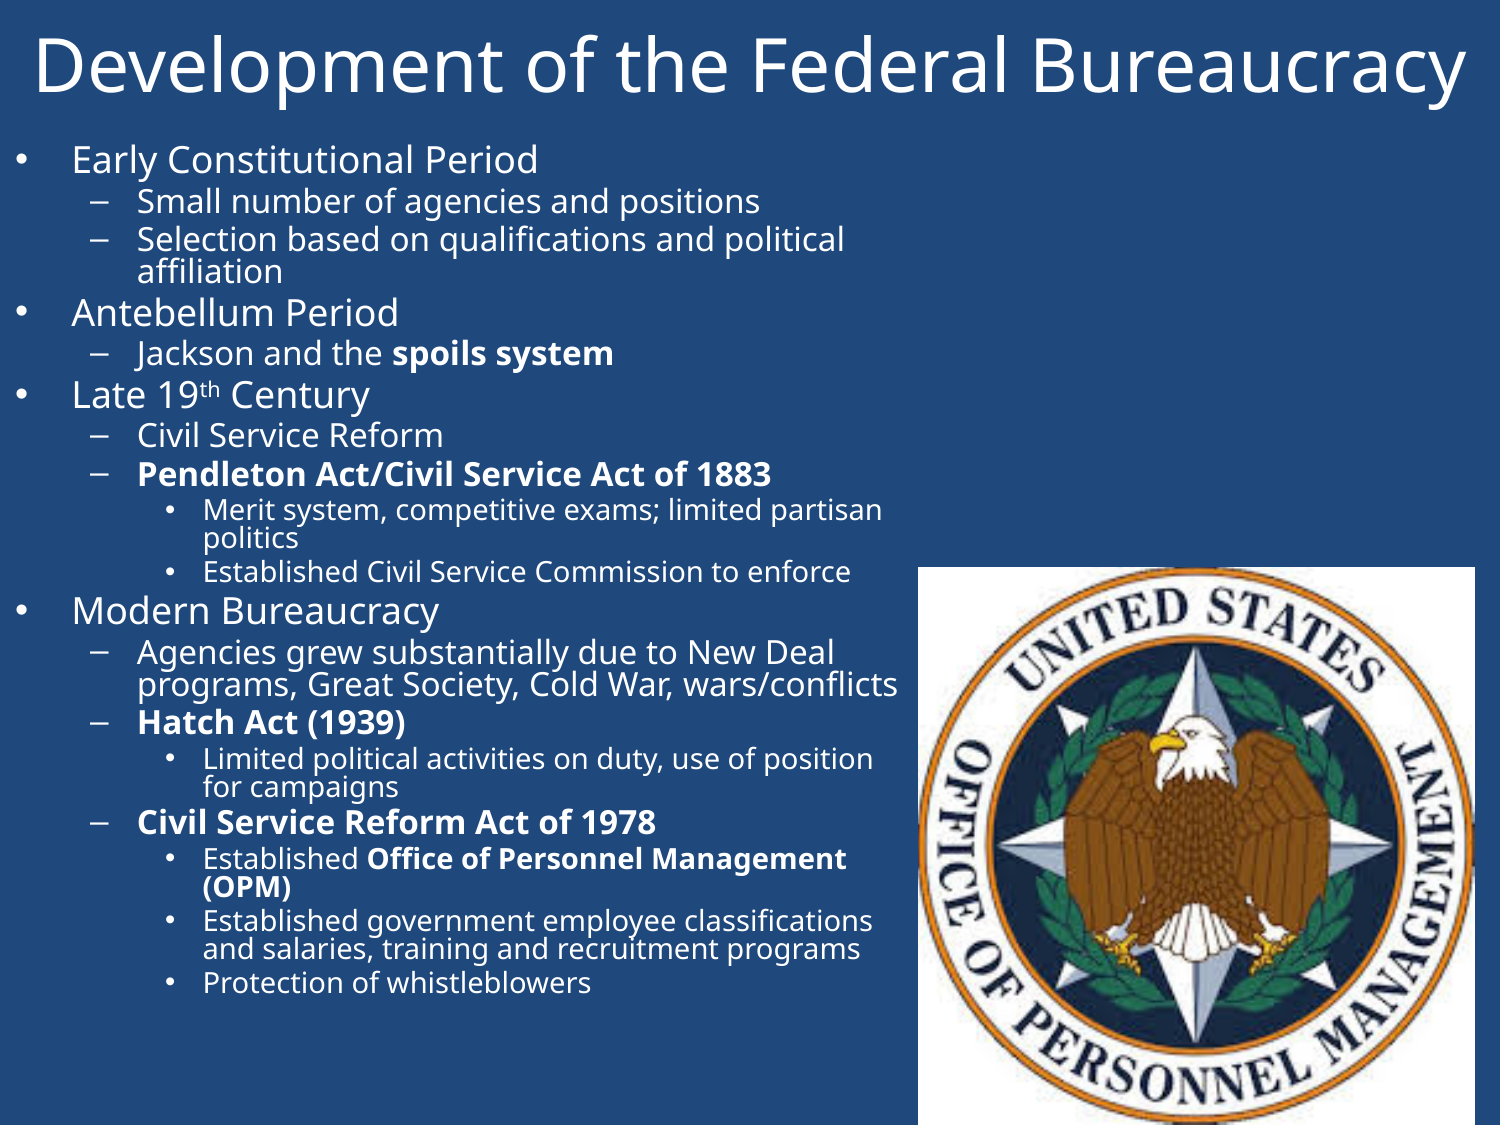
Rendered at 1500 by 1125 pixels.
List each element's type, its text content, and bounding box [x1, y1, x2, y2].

list Early Constitutional Period Small number of agencies and positions Selection based on qualifications and political affiliation Antebellum Period Jackson and the spoils system Late 19th Century Civil Service Reform Pendleton Act/Civil Service Act of 1883 Merit system, competitive exams; limited partisan politics Established Civil Service Commission to enforce Modern Bureaucracy Agencies grew substantially due to New Deal programs, Great Society, Cold War, wars/conflicts Hatch Act (1939) Limited political activities on duty, use of position for campaigns Civil Service Reform Act of 1978 Established Office of Personnel Management (OPM) Established government employee classifications and salaries, training and recruitment programs Protection of whistleblowers [0, 137, 918, 1125]
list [917, 567, 1476, 1125]
title Development of the Federal Bureaucracy [0, 0, 1500, 125]
